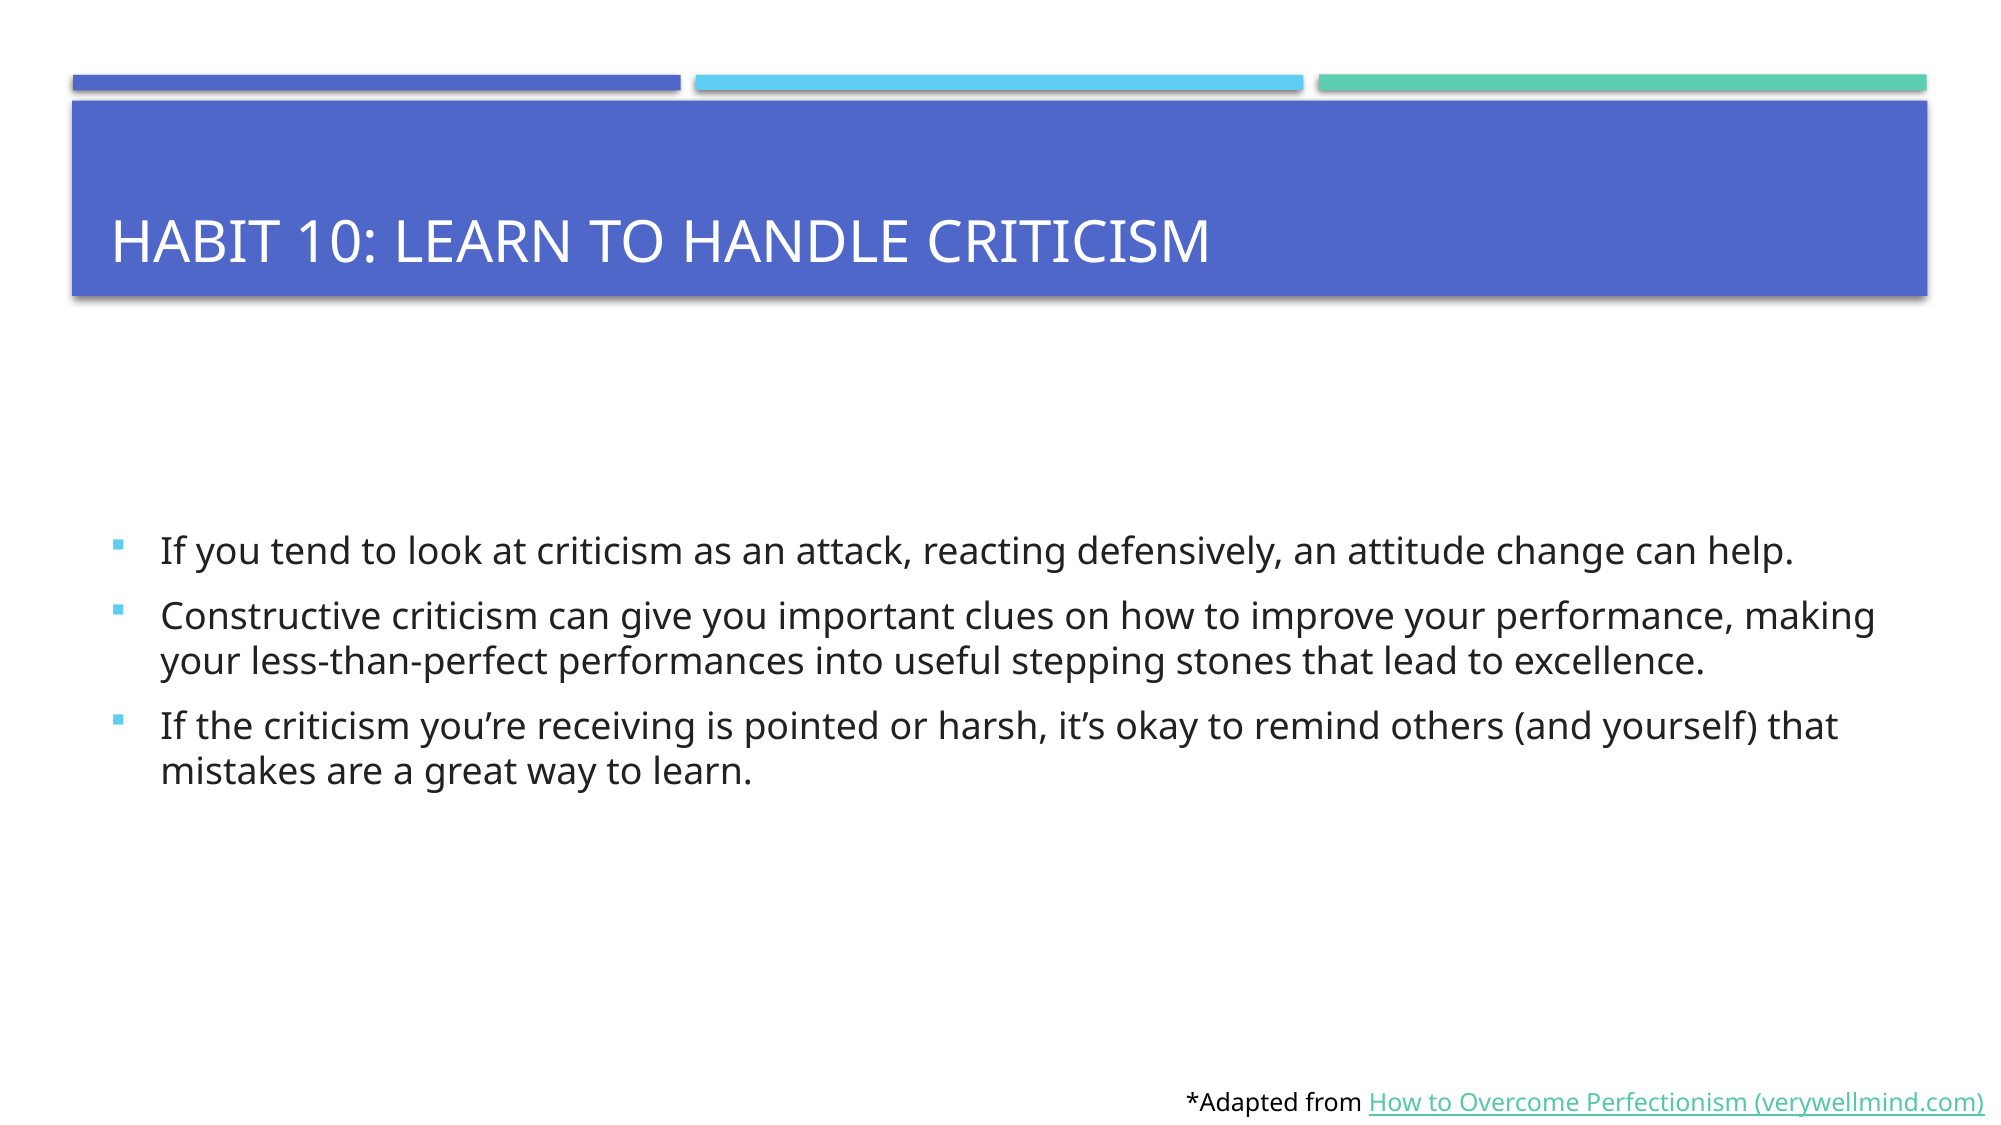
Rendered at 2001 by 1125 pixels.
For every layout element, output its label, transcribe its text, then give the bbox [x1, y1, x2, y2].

title Habit 10: Learn to handle criticism [95, 115, 1905, 282]
list If you tend to look at criticism as an attack, reacting defensively, an attitude change can help. Constructive criticism can give you important clues on how to improve your performance, making your less-than-perfect performances into useful stepping stones that lead to excellence. If the criticism you’re receiving is pointed or harsh, it’s okay to remind others (and yourself) that mistakes are a great way to learn. [95, 357, 1905, 962]
text_box *Adapted from How to Overcome Perfectionism (verywellmind.com) [586, 1079, 2000, 1125]
